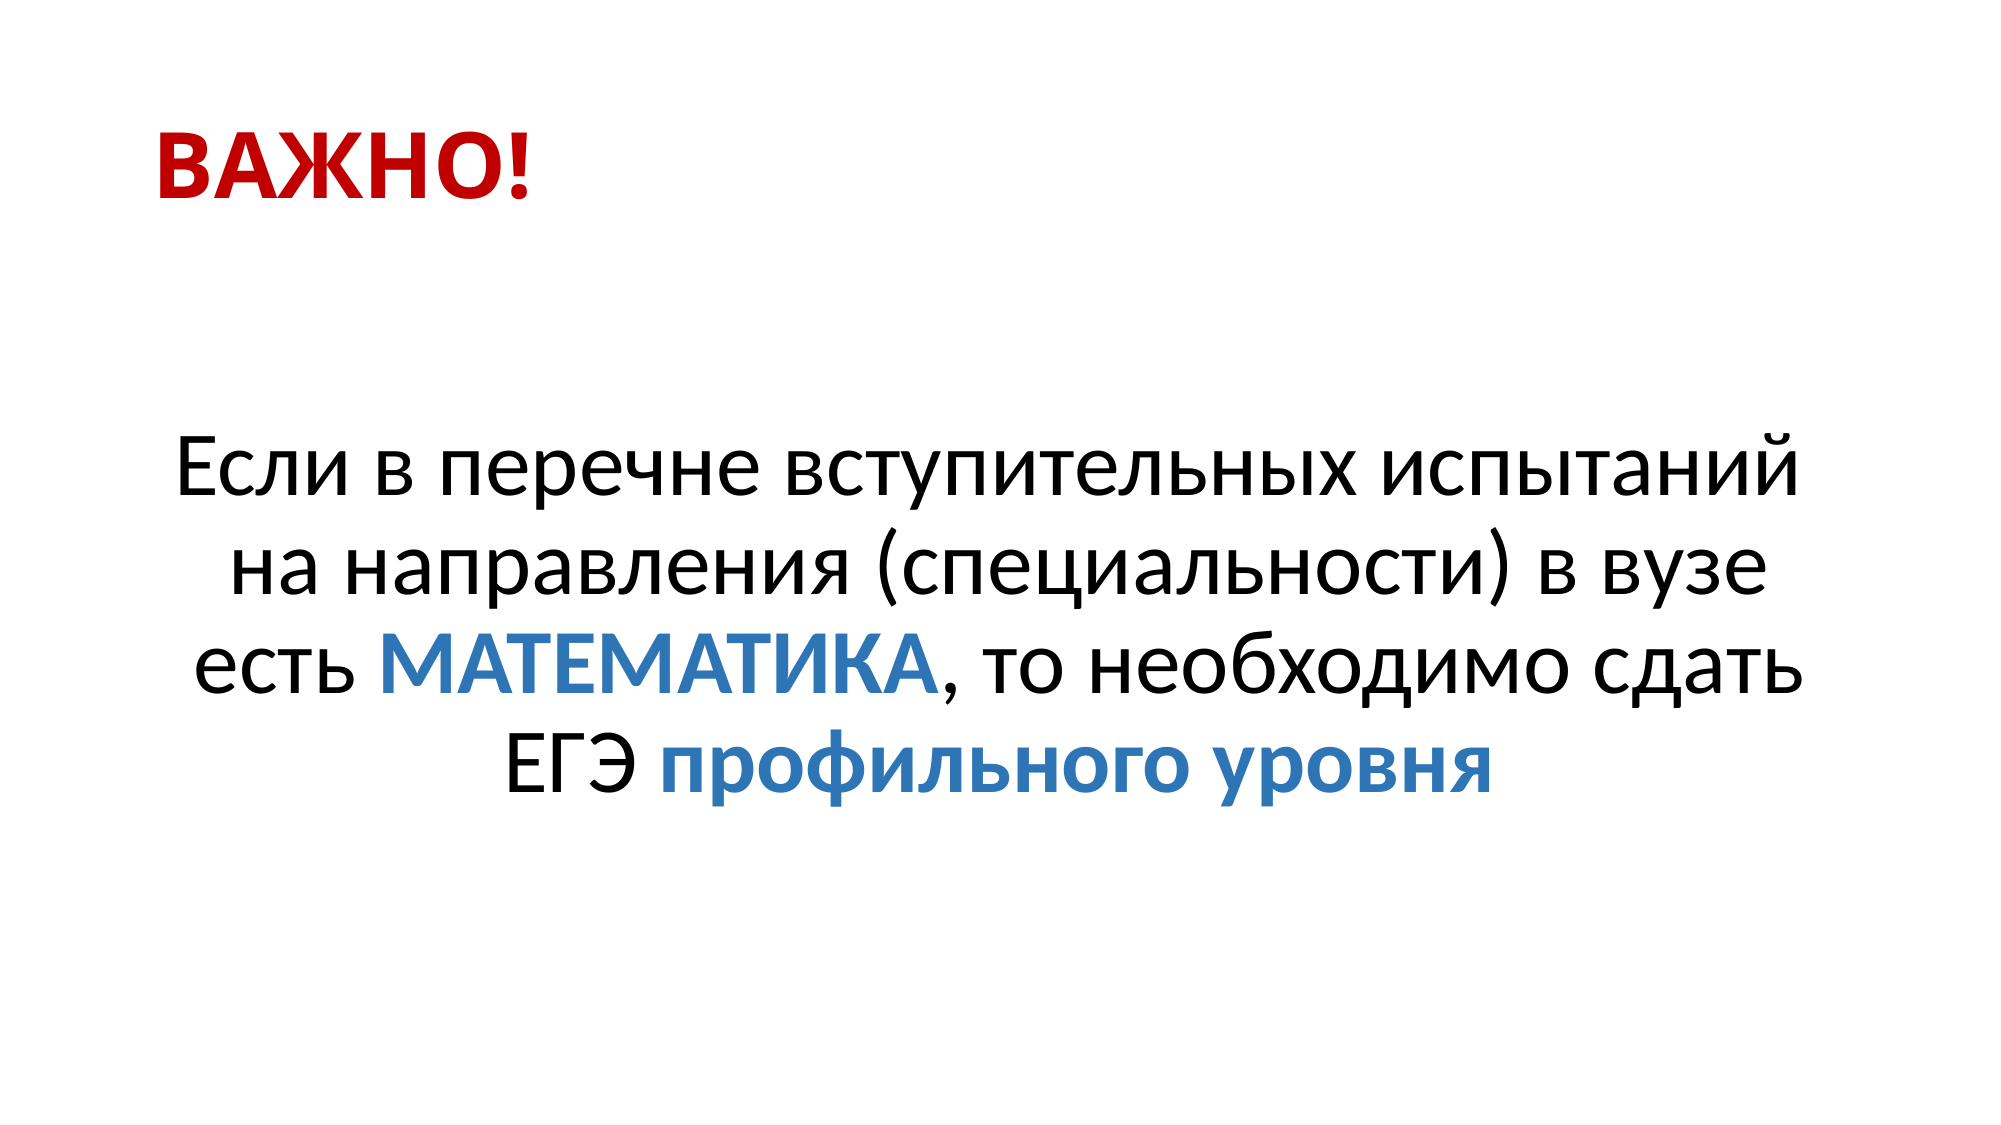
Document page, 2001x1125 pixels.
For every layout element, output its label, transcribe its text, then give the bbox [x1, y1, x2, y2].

list Если в перечне вступительных испытаний на направления (специальности) в вузе есть МАТЕМАТИКА, то необходимо сдать ЕГЭ профильного уровня [137, 309, 1863, 921]
title ВАЖНО! [137, 59, 1863, 278]
